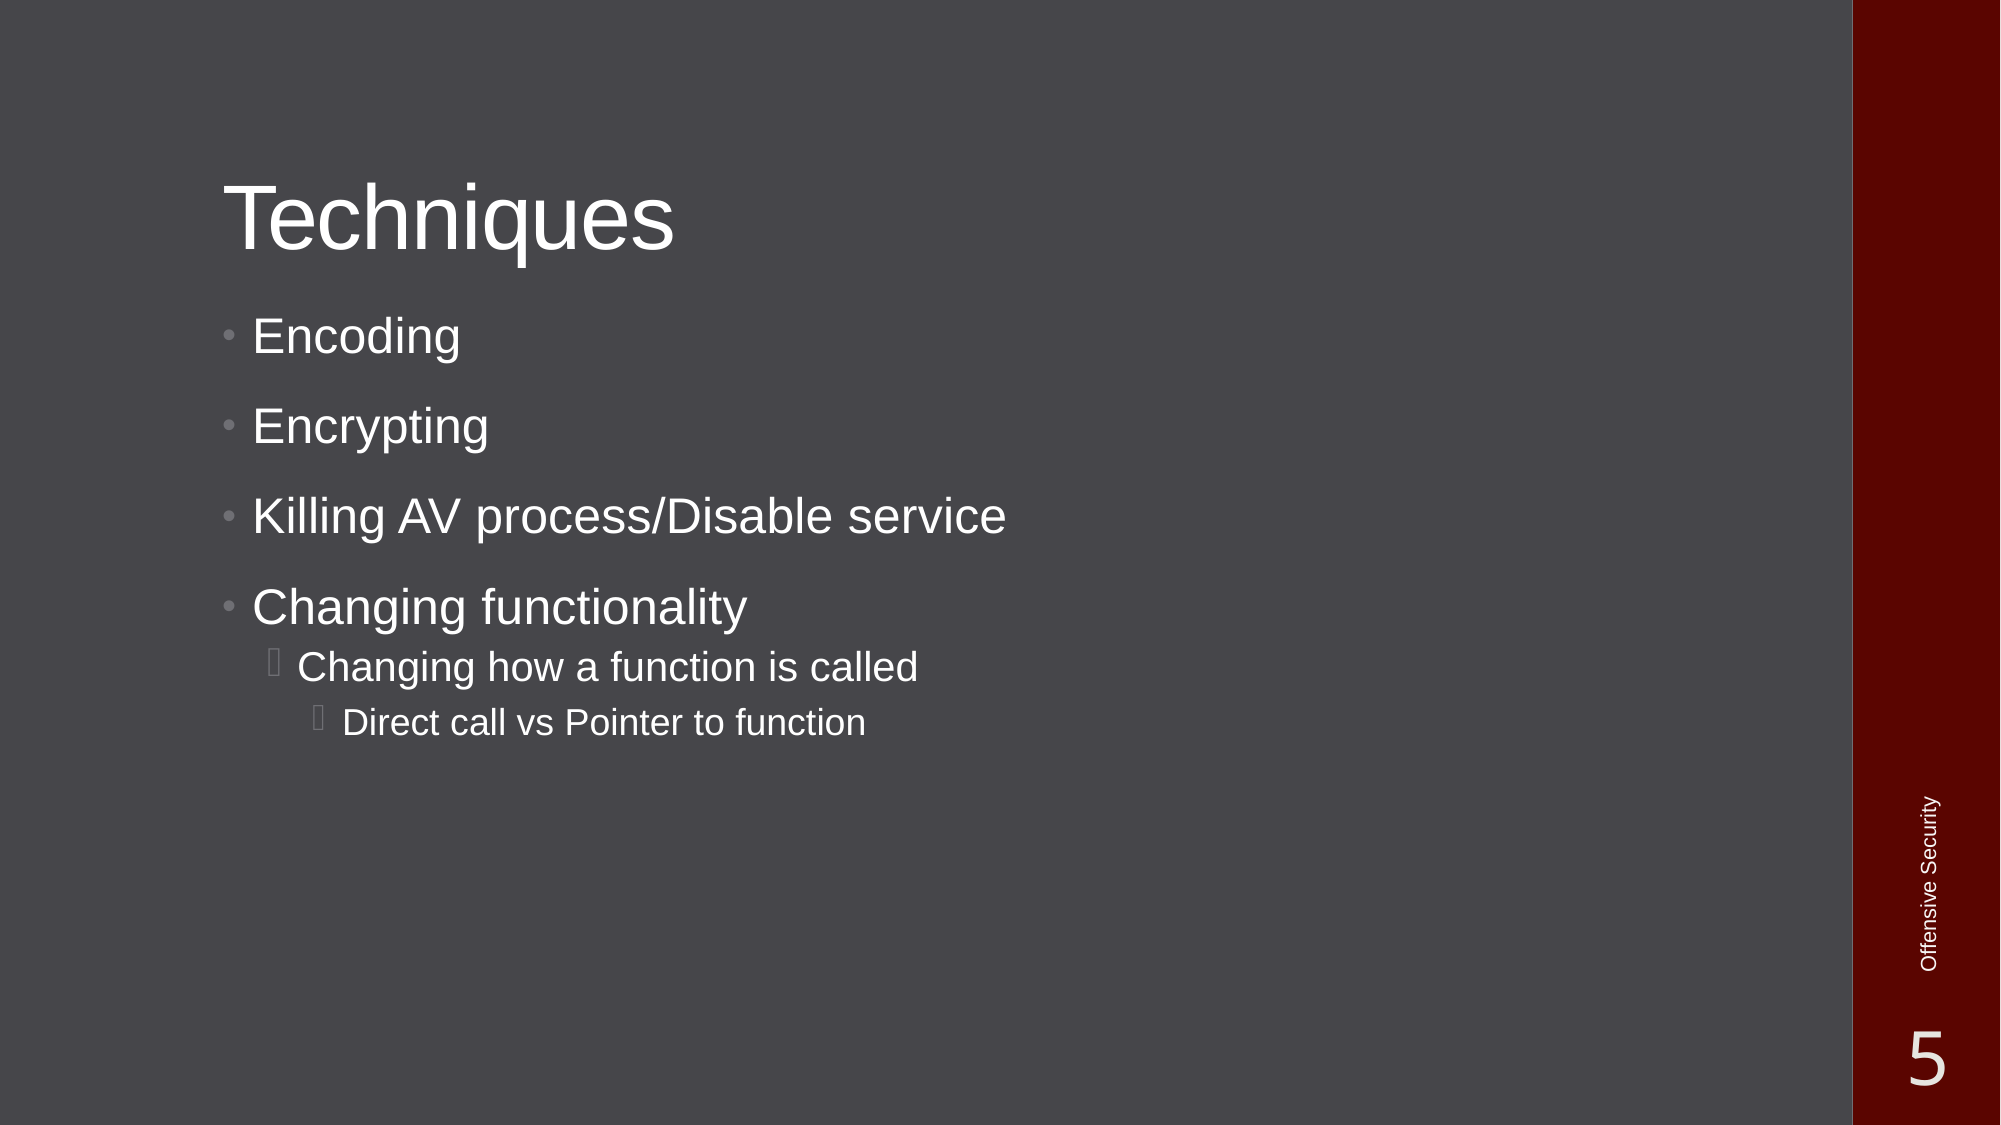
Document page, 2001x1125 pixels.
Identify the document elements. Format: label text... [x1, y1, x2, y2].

footer Offensive Security [1897, 400, 1958, 988]
title Techniques [206, 60, 1797, 278]
slide_number 5 [1852, 1012, 2000, 1110]
list Encoding Encrypting Killing AV process/Disable service Changing functionality Changing how a function is called Direct call vs Pointer to function [206, 299, 1617, 1014]
